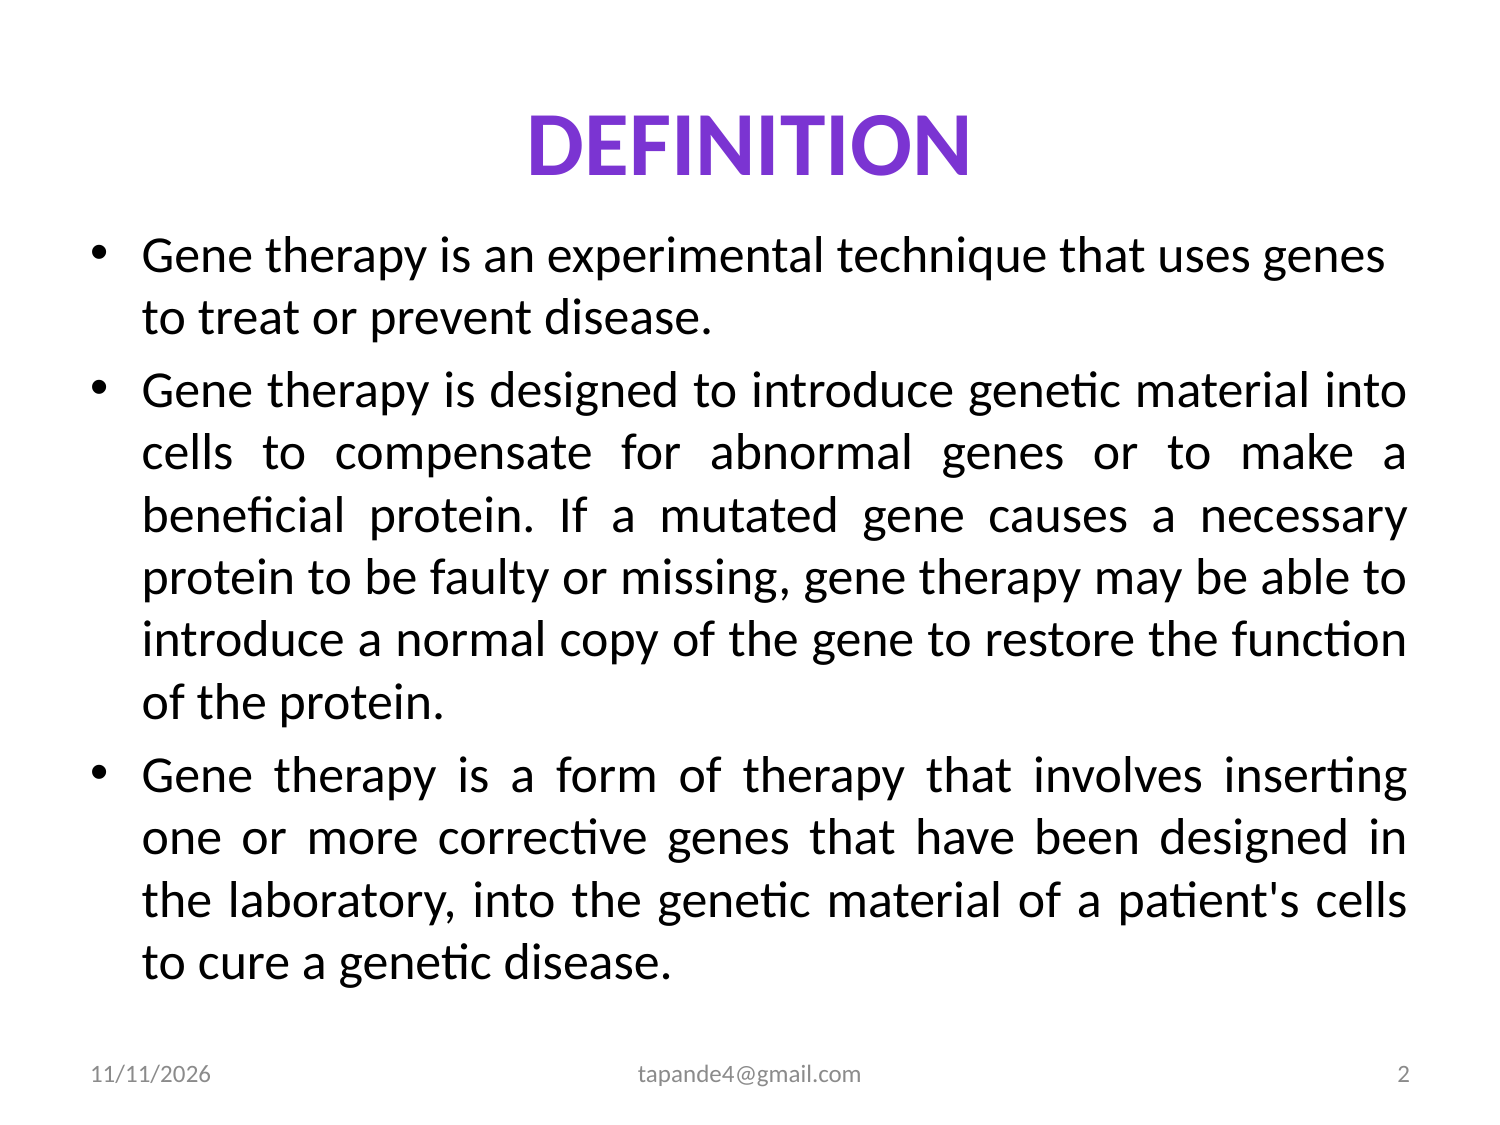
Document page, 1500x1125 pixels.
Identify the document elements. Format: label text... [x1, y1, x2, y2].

footer tapande4@gmail.com [512, 1042, 988, 1103]
title Definition [75, 45, 1425, 212]
list Gene therapy is an experimental technique that uses genes to treat or prevent disease. Gene therapy is designed to introduce genetic material into cells to compensate for abnormal genes or to make a beneficial protein. If a mutated gene causes a necessary protein to be faulty or missing, gene therapy may be able to introduce a normal copy of the gene to restore the function of the protein. Gene therapy is a form of therapy that involves inserting one or more corrective genes that have been designed in the laboratory, into the genetic material of a patient's cells to cure a genetic disease. [75, 212, 1425, 1005]
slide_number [75, 1042, 425, 1103]
slide_number 2 [1074, 1042, 1425, 1103]
